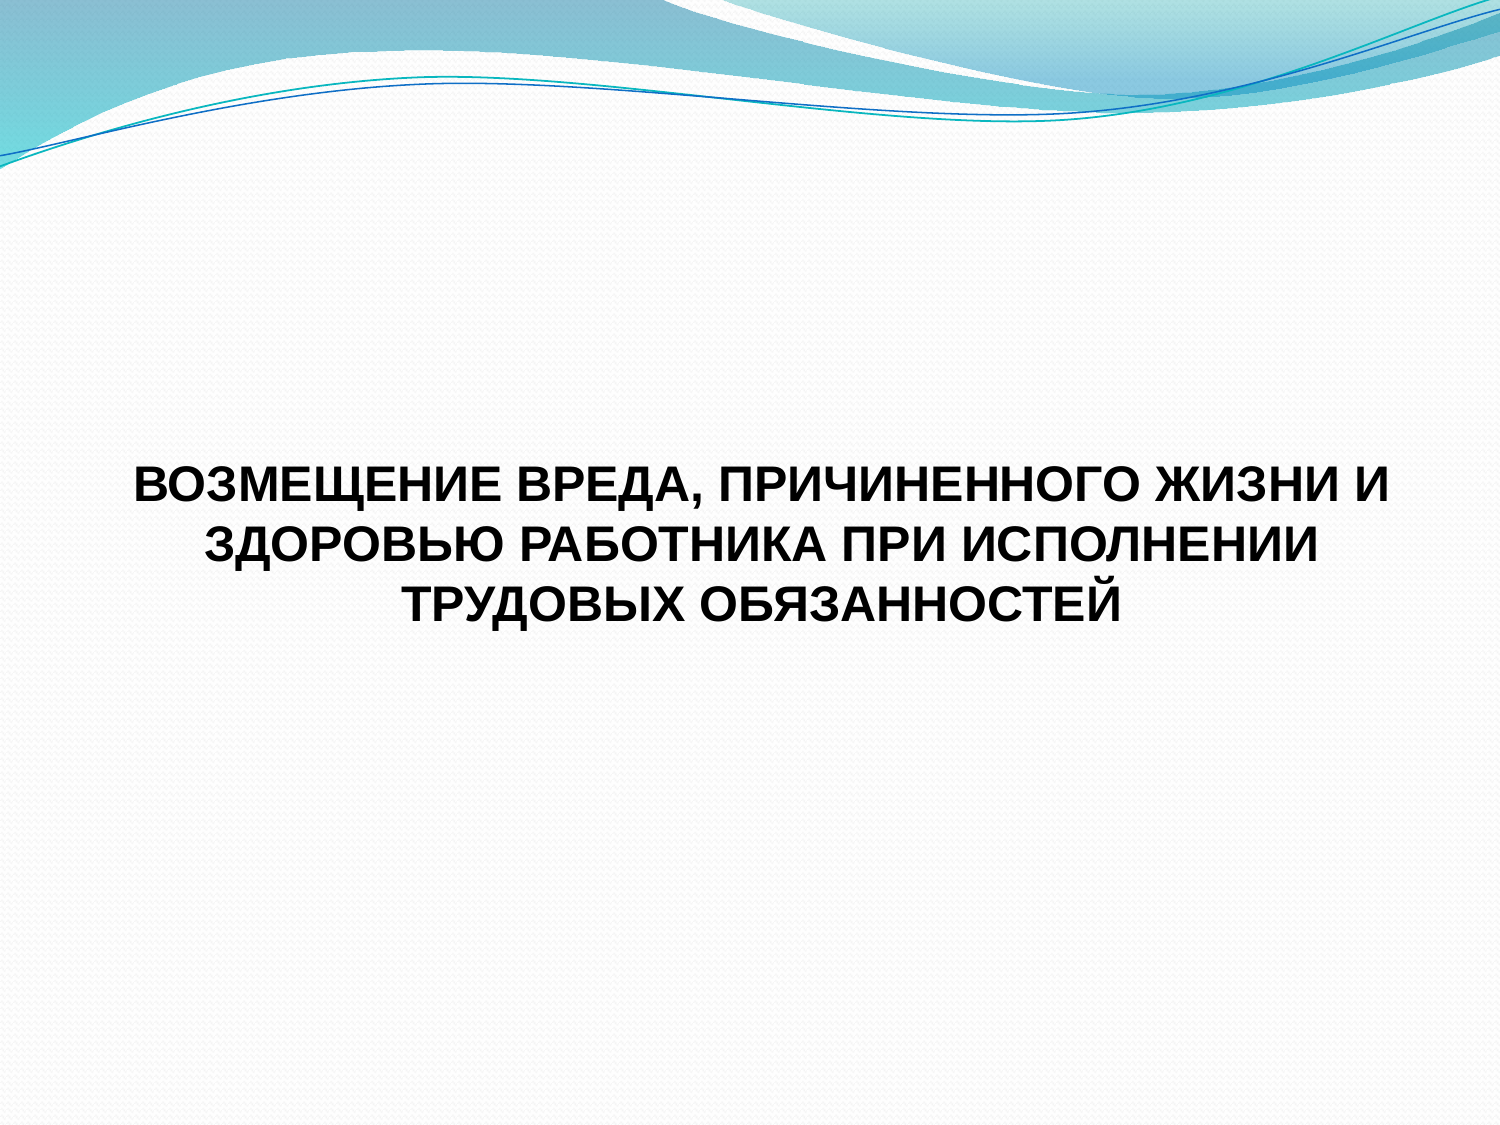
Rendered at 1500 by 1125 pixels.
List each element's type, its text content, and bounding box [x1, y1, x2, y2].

text_box ВОЗМЕЩЕНИЕ ВРЕДА, ПРИЧИНЕННОГО ЖИЗНИ И ЗДОРОВЬЮ РАБОТНИКА ПРИ ИСПОЛНЕНИИ ТРУДОВЫХ ОБЯЗАННОСТЕЙ [88, 444, 1436, 640]
